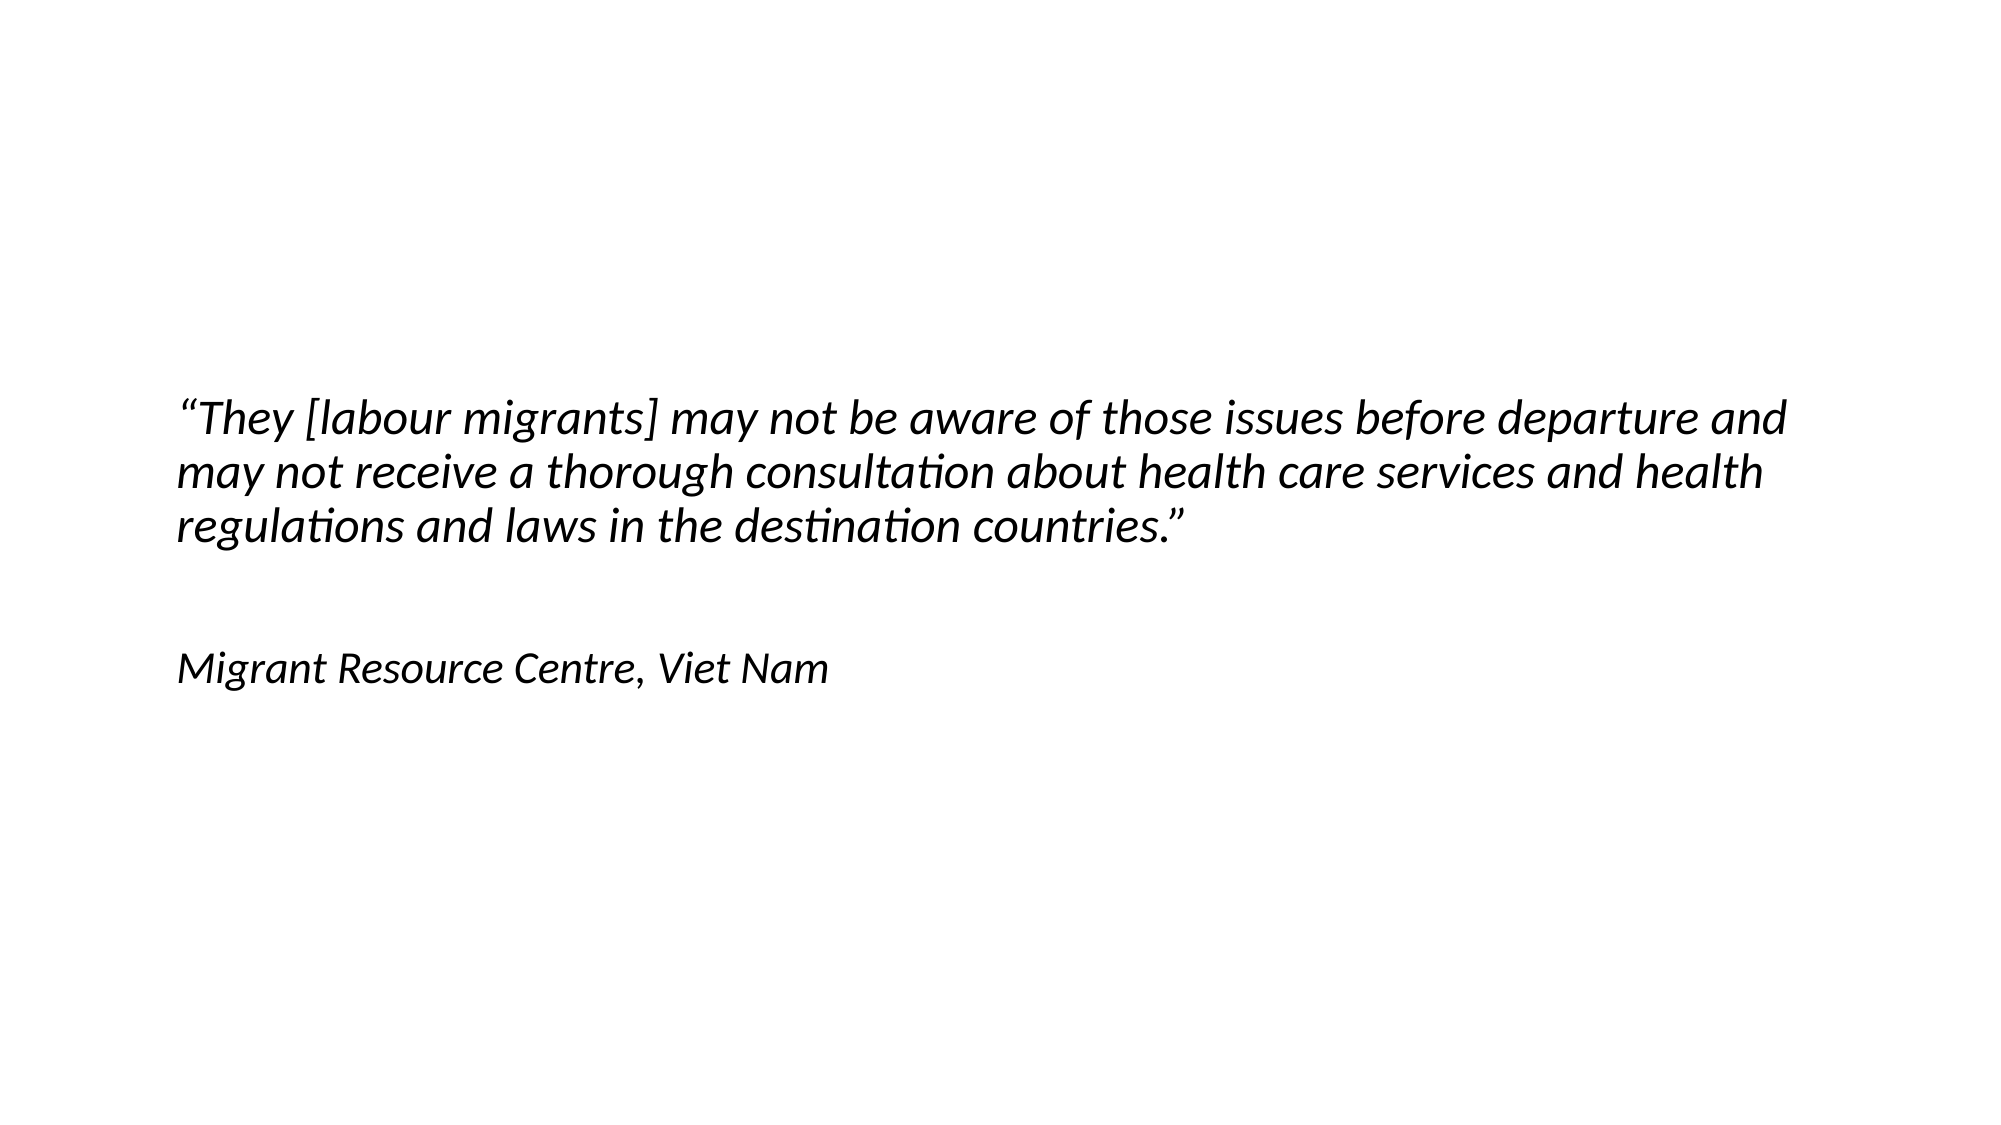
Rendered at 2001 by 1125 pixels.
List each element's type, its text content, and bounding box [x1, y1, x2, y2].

list “They [labour migrants] may not be aware of those issues before departure and may not receive a thorough consultation about health care services and health regulations and laws in the destination countries.” Migrant Resource Centre, Viet Nam [161, 81, 1890, 998]
